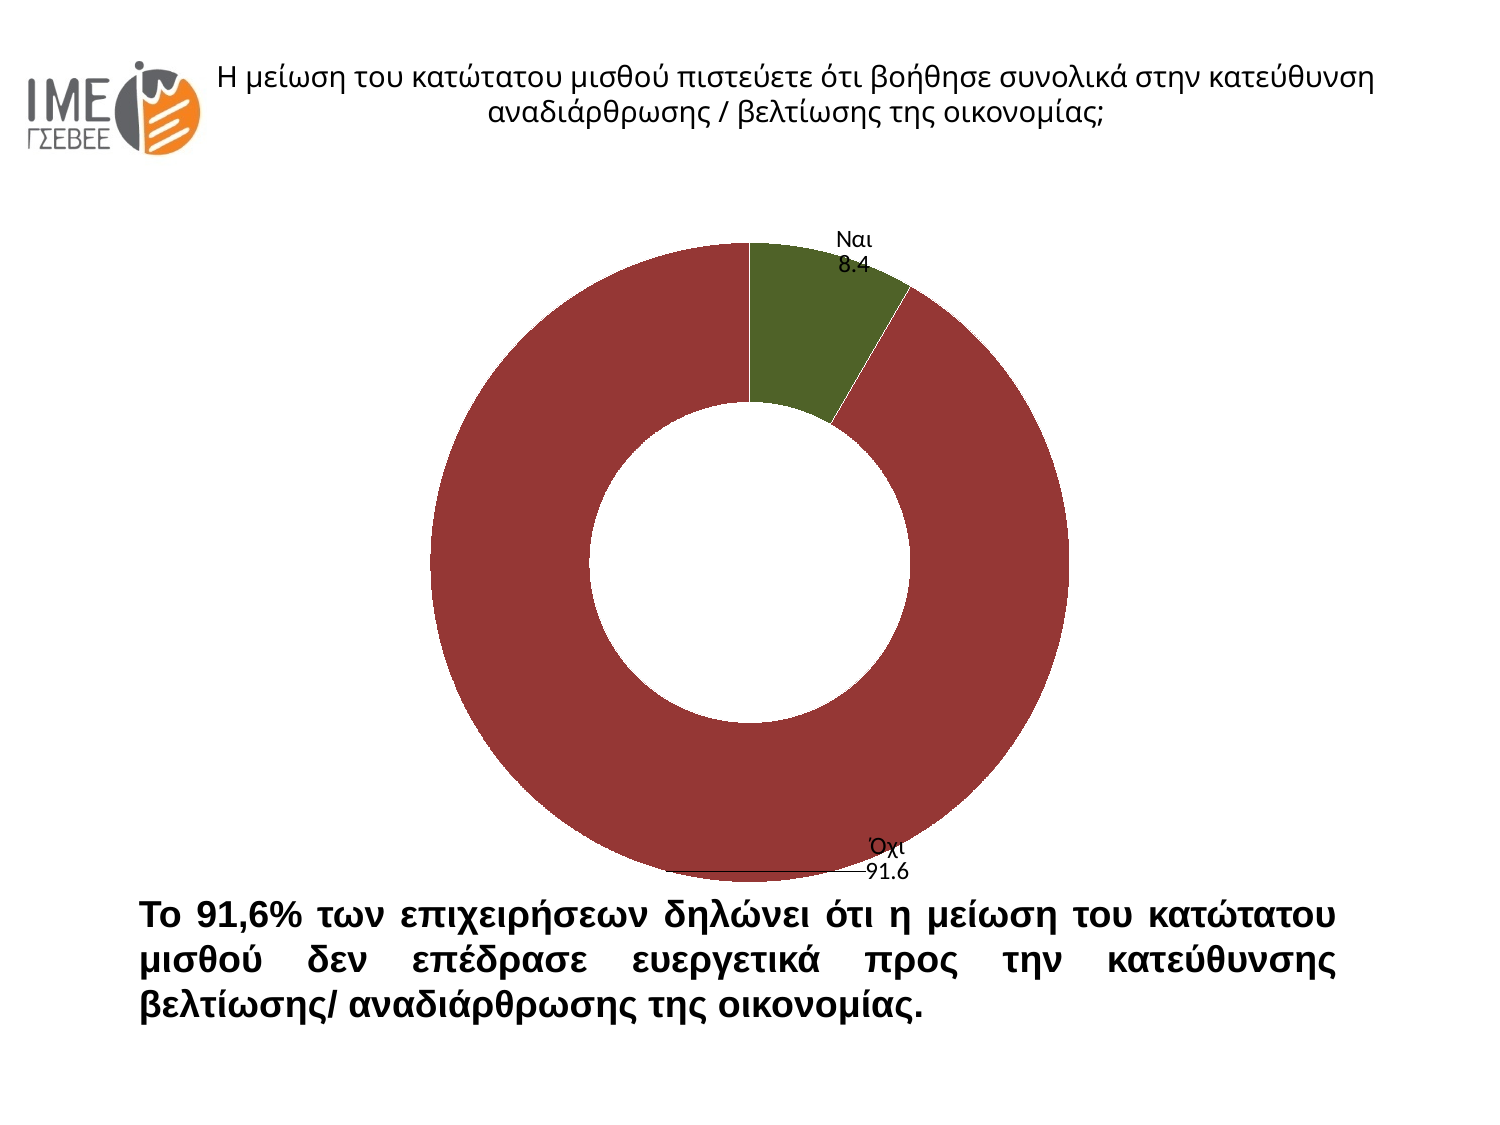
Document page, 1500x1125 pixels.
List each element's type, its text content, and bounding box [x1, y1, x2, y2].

picture [17, 44, 207, 177]
text_box Το 91,6% των επιχειρήσεων δηλώνει ότι η μείωση του κατώτατου μισθού δεν επέδρασε ευεργετικά προς την κατεύθυνσης βελτίωσης/ αναδιάρθρωσης της οικονομίας. [123, 882, 1353, 1033]
title Η μείωση του κατώτατου μισθού πιστεύετε ότι βοήθησε συνολικά στην κατεύθυνση αναδιάρθρωσης / βελτίωσης της οικονομίας; [187, 13, 1406, 150]
chart [249, 228, 1251, 897]
